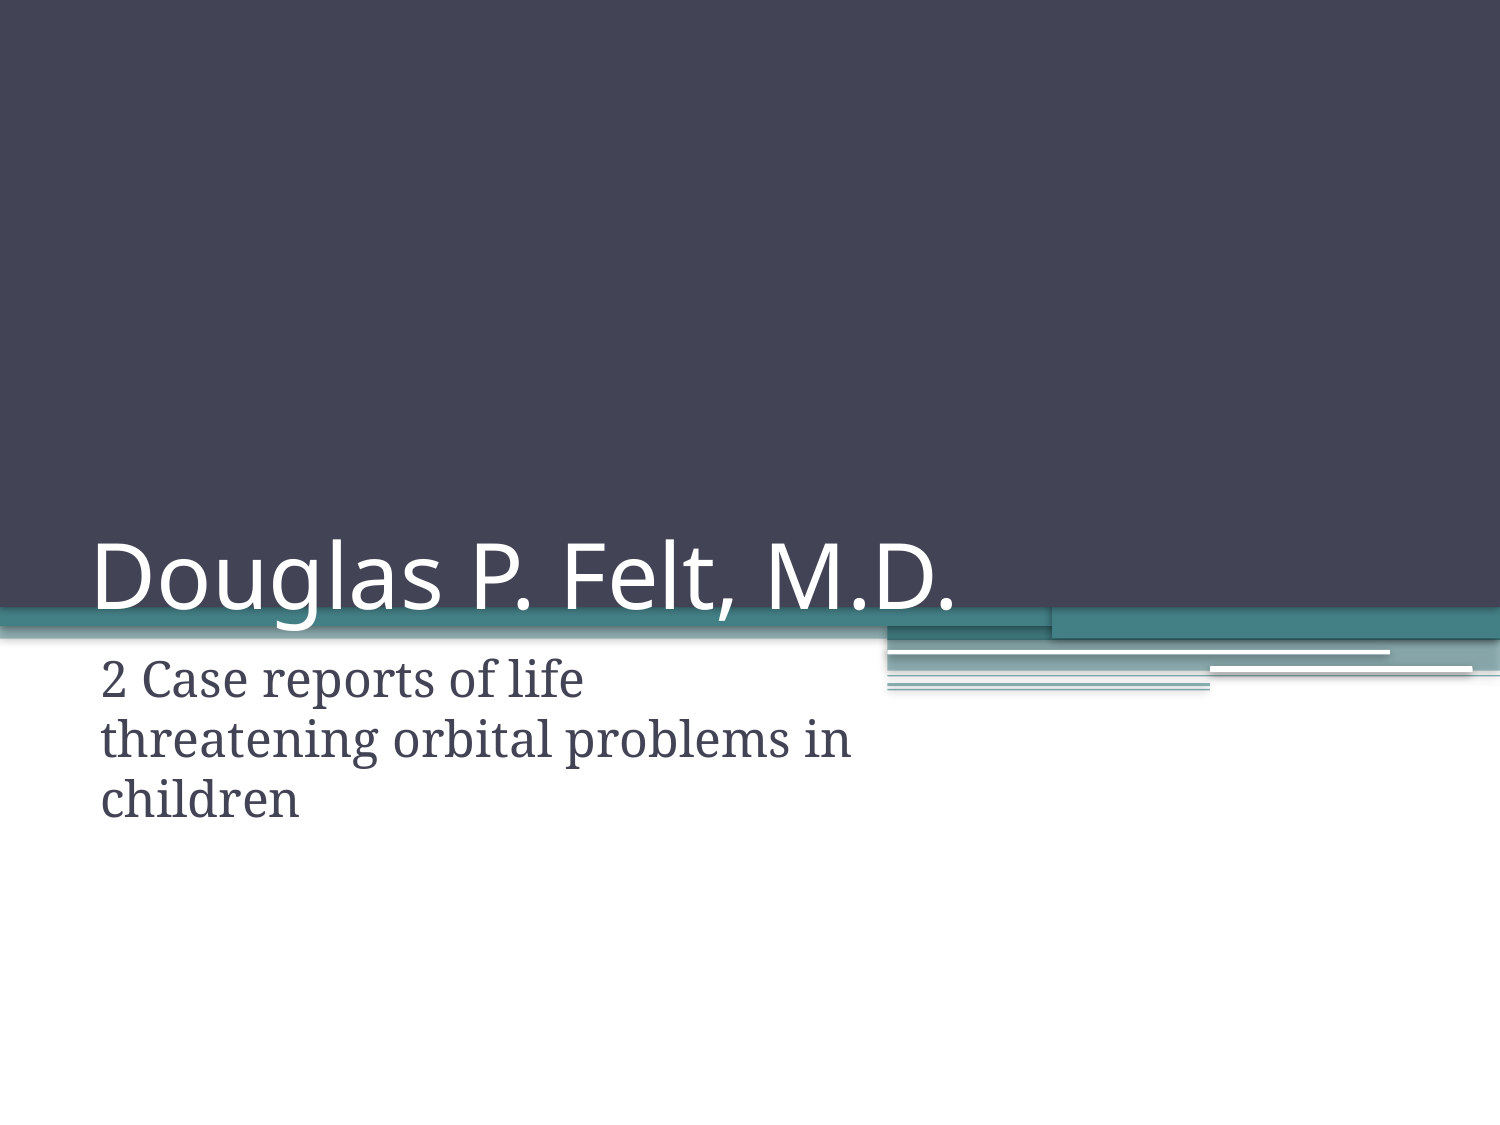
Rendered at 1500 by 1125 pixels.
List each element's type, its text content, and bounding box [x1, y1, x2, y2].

subtitle 2 Case reports of life threatening orbital problems in children [75, 639, 888, 928]
title Douglas P. Felt, M.D. [75, 394, 1463, 636]
